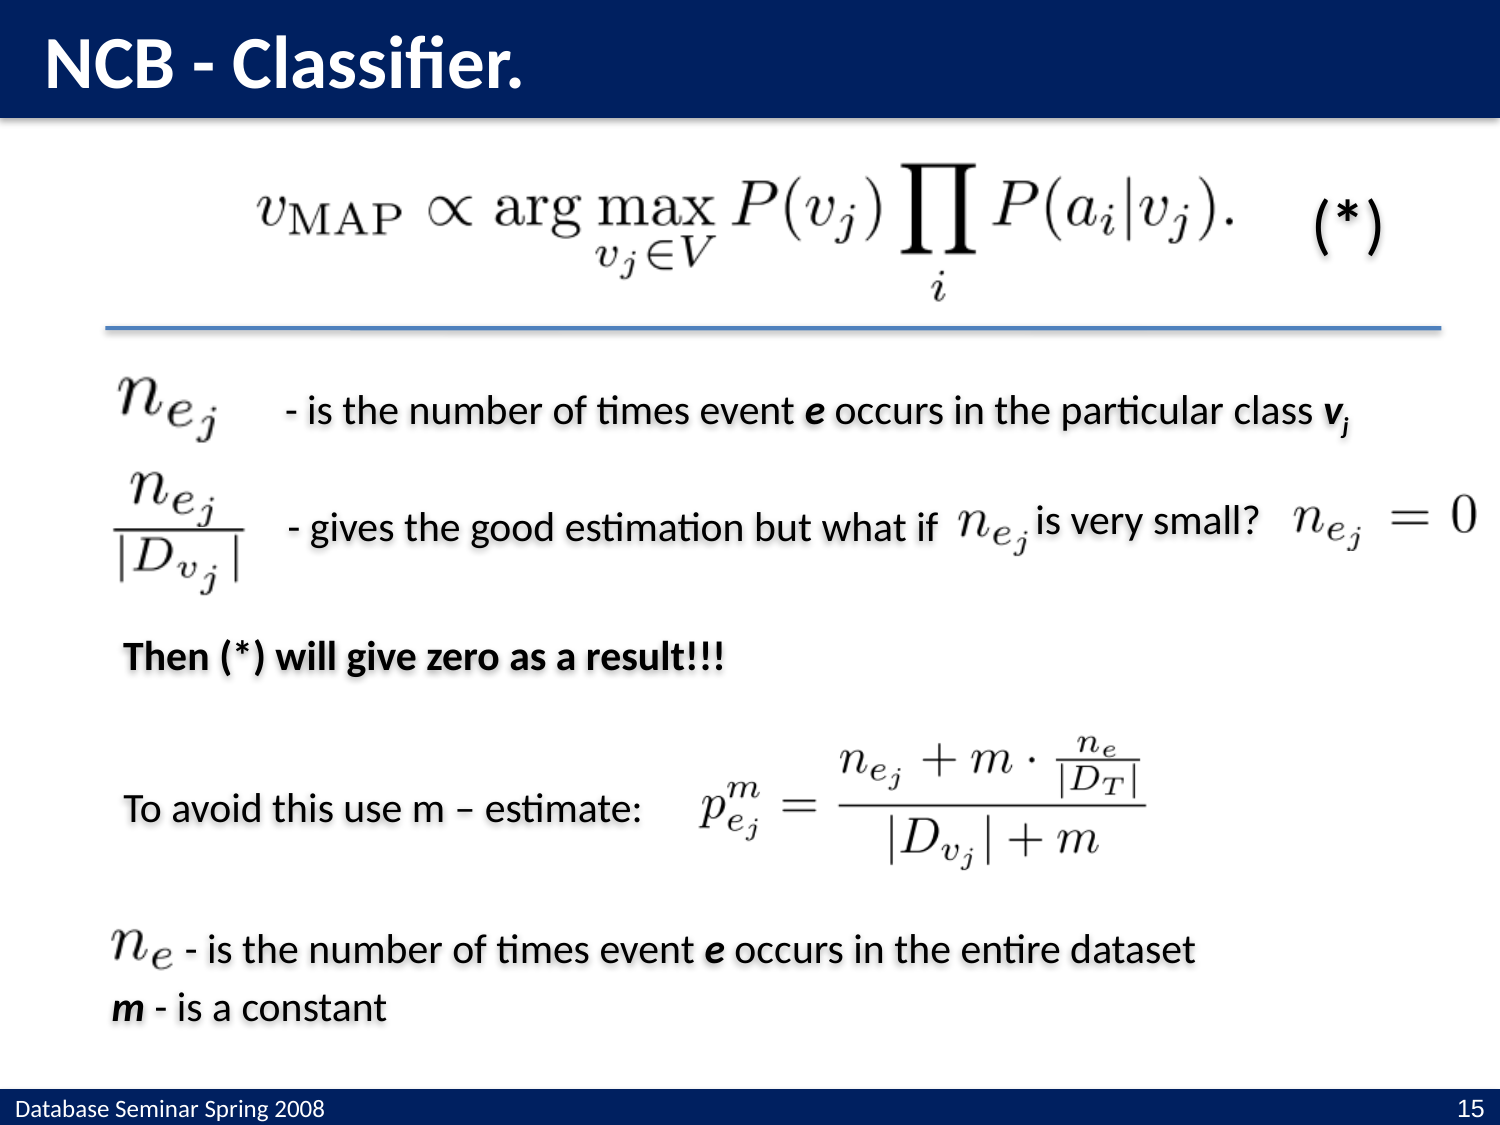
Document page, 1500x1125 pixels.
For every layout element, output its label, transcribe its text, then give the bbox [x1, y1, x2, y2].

text_box - is the number of times event e occurs in the entire dataset [181, 913, 1212, 980]
text_box m - is a constant [96, 972, 403, 1038]
text_box - gives the good estimation but what if [272, 491, 947, 558]
slide_number 15 [1149, 1089, 1500, 1125]
text_box Then (*) will give zero as a result!!! [107, 620, 742, 687]
text_box NCB - Classifier. [0, 0, 1500, 118]
picture [948, 491, 1032, 559]
picture [691, 713, 1149, 880]
text_box To avoid this use m – estimate: [108, 773, 659, 839]
text_box is very small? [1020, 484, 1276, 551]
text_box - is the number of times event e occurs in the particular class vj [269, 374, 1365, 447]
text_box [35, 152, 1465, 1055]
picture [105, 351, 223, 447]
picture [245, 152, 1241, 305]
picture [105, 460, 247, 597]
picture [1288, 491, 1477, 551]
text_box (*) [1296, 173, 1401, 269]
picture [105, 913, 181, 985]
footer Database Seminar Spring 2008 [0, 1089, 1149, 1125]
